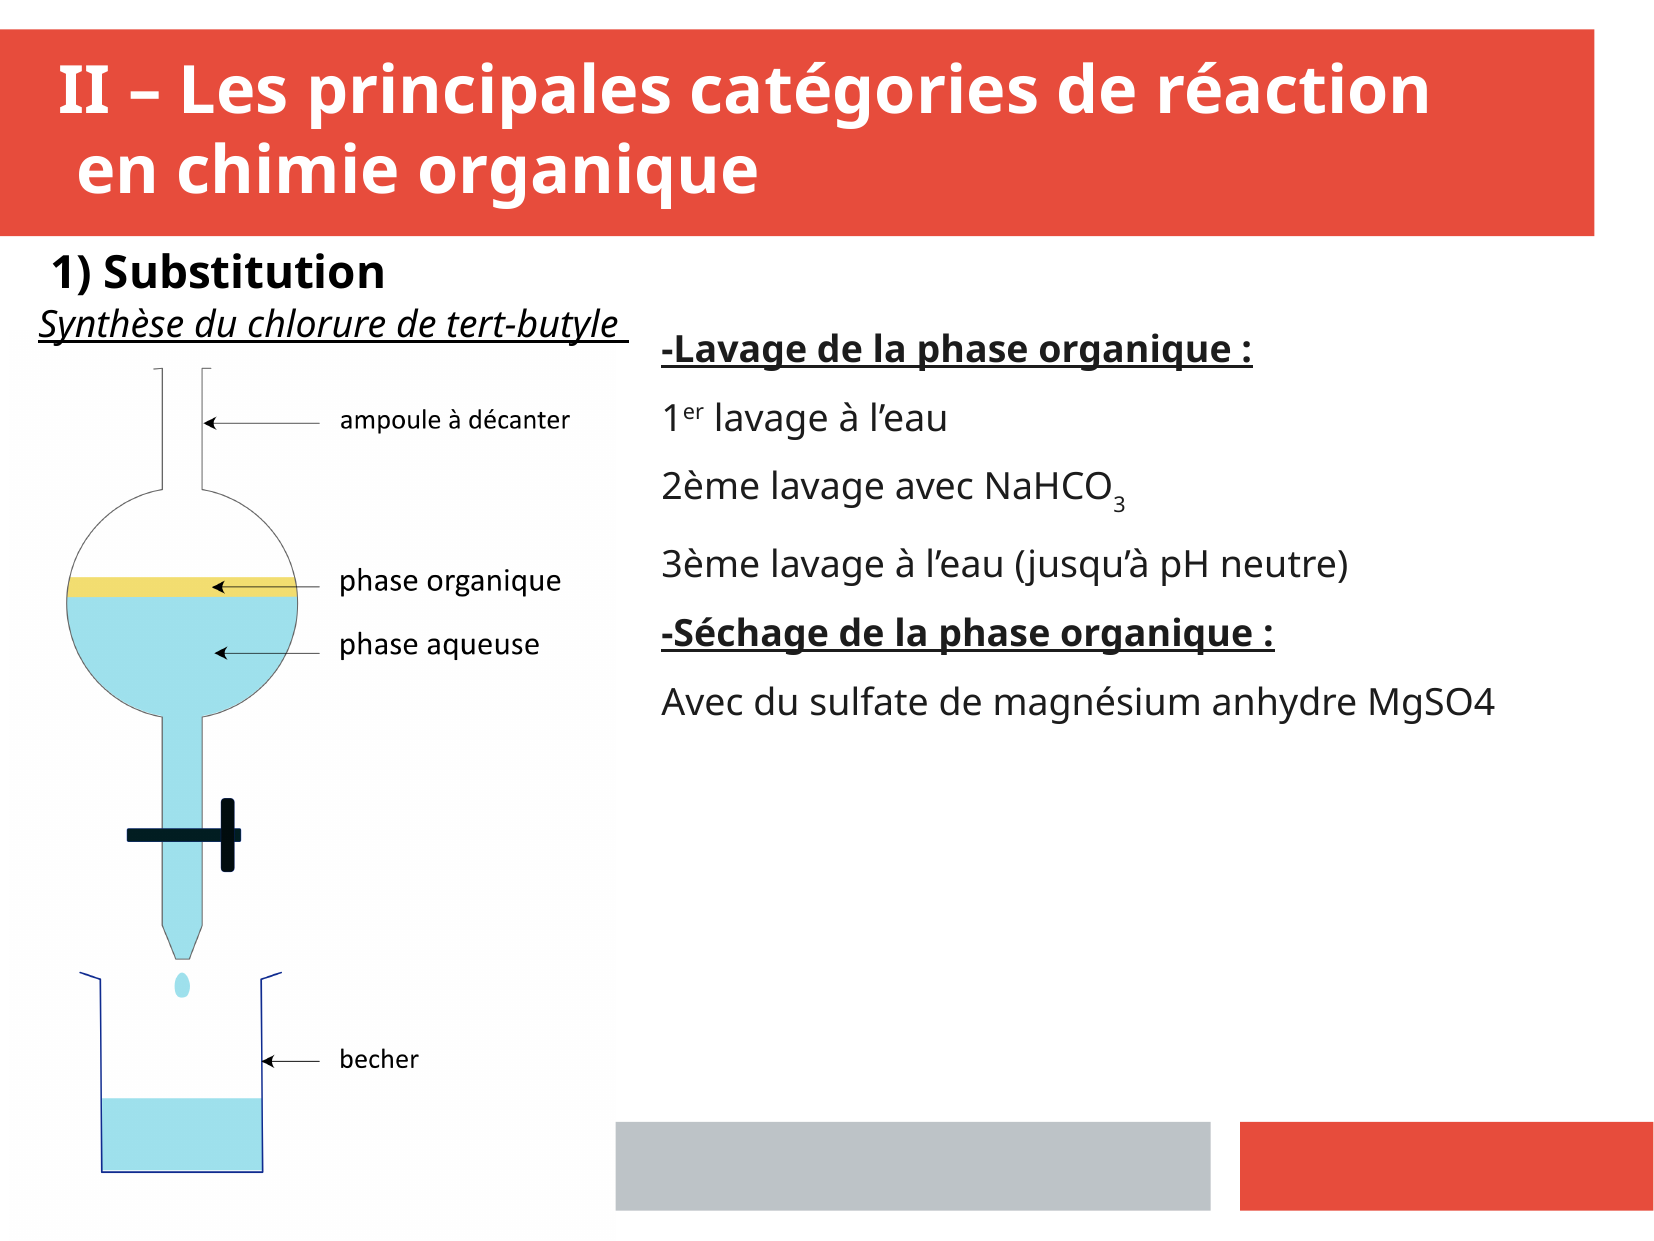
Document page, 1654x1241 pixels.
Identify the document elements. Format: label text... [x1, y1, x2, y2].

text_box -Lavage de la phase organique : 1er lavage à l’eau 2ème lavage avec NaHCO3 3ème lavage à l’eau (jusqu’à pH neutre) -Séchage de la phase organique : Avec du sulfate de magnésium anhydre MgSO4 [661, 324, 1565, 1093]
text_box II – Les principales catégories de réaction en chimie organique [58, 58, 1595, 207]
text_box Synthèse du chlorure de tert-butyle [23, 292, 721, 402]
text_box 1) Substitution [35, 234, 922, 308]
picture [9, 330, 616, 1241]
